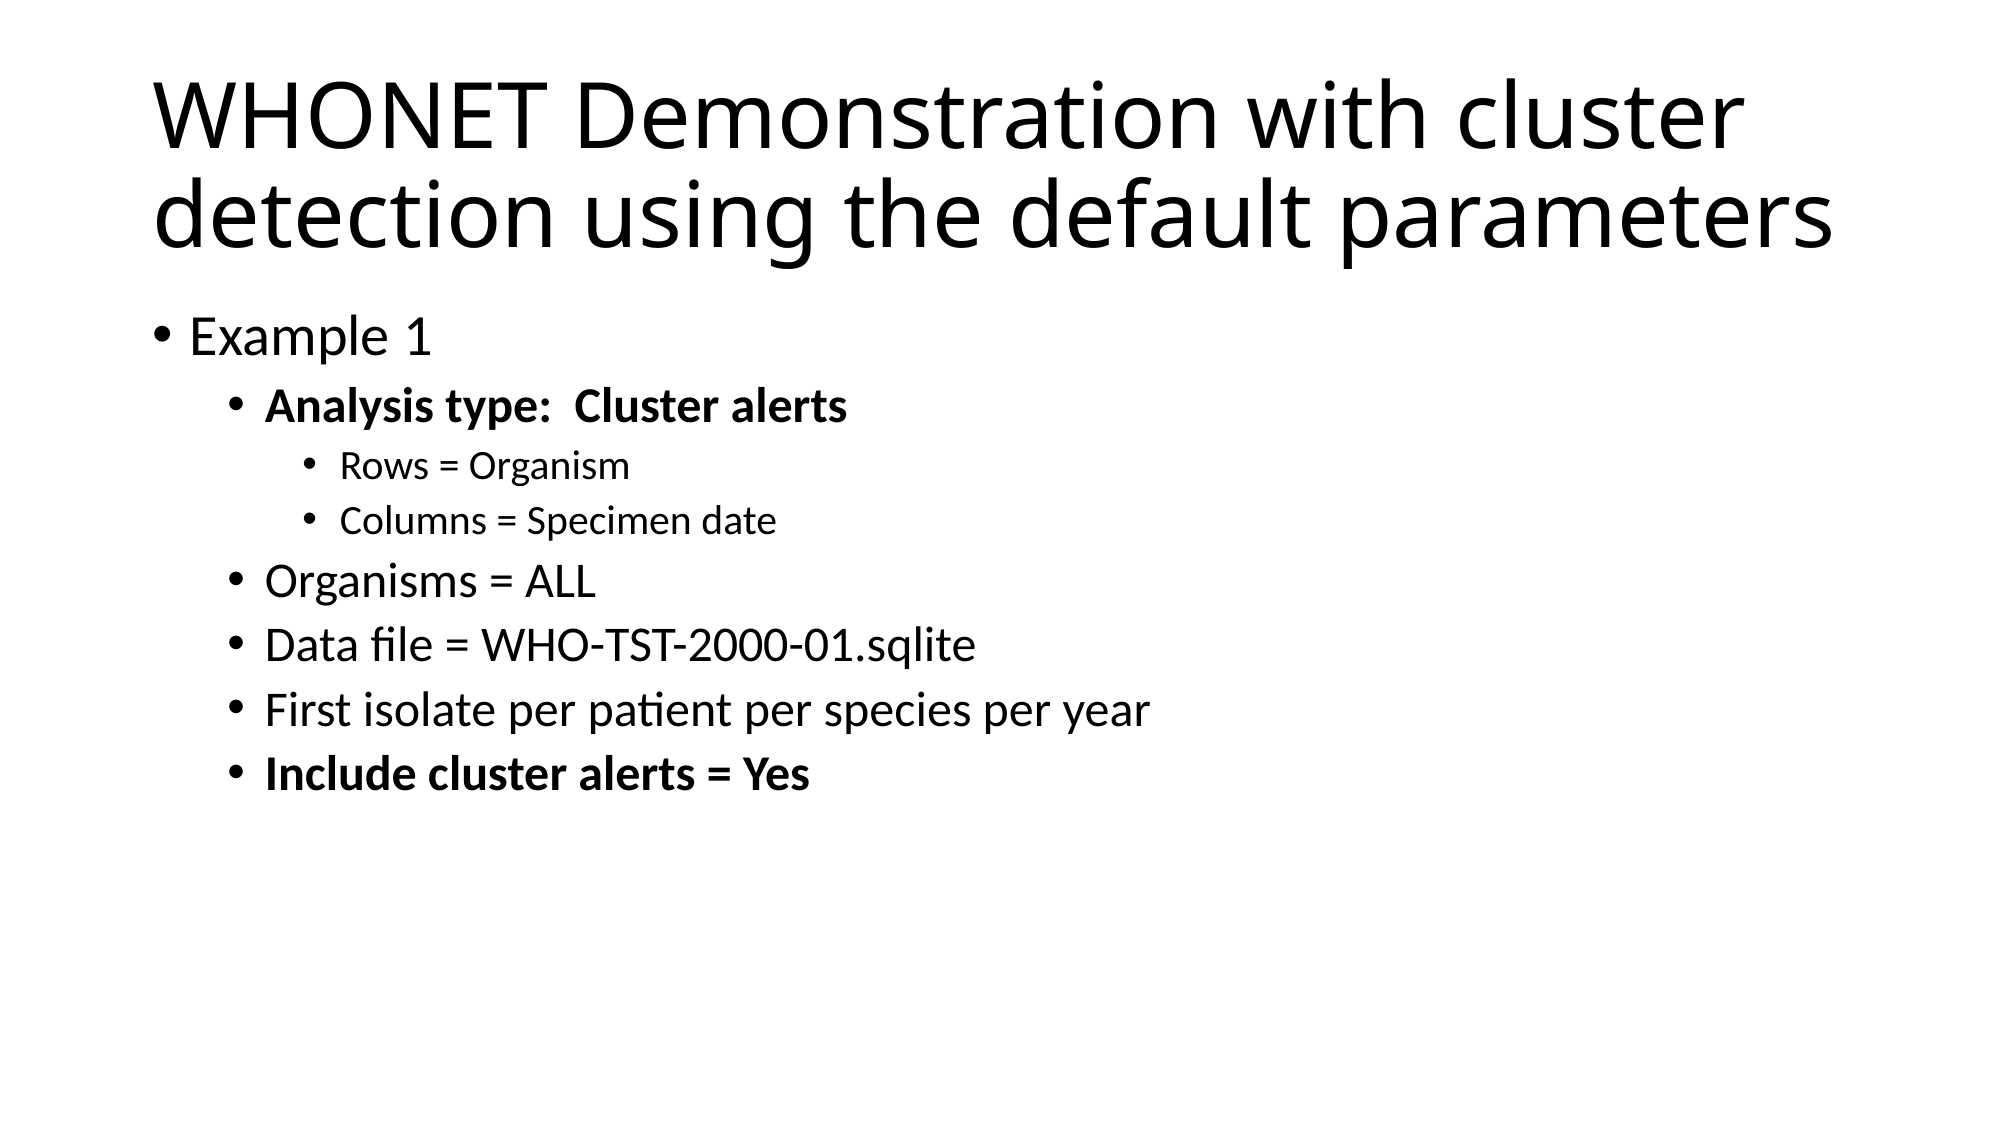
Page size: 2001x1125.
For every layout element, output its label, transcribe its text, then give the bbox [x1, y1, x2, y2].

title WHONET Demonstration with cluster detection using the default parameters [137, 59, 1863, 278]
list Example 1 Analysis type: Cluster alerts Rows = Organism Columns = Specimen date Organisms = ALL Data file = WHO-TST-2000-01.sqlite First isolate per patient per species per year Include cluster alerts = Yes [137, 298, 1915, 1012]
